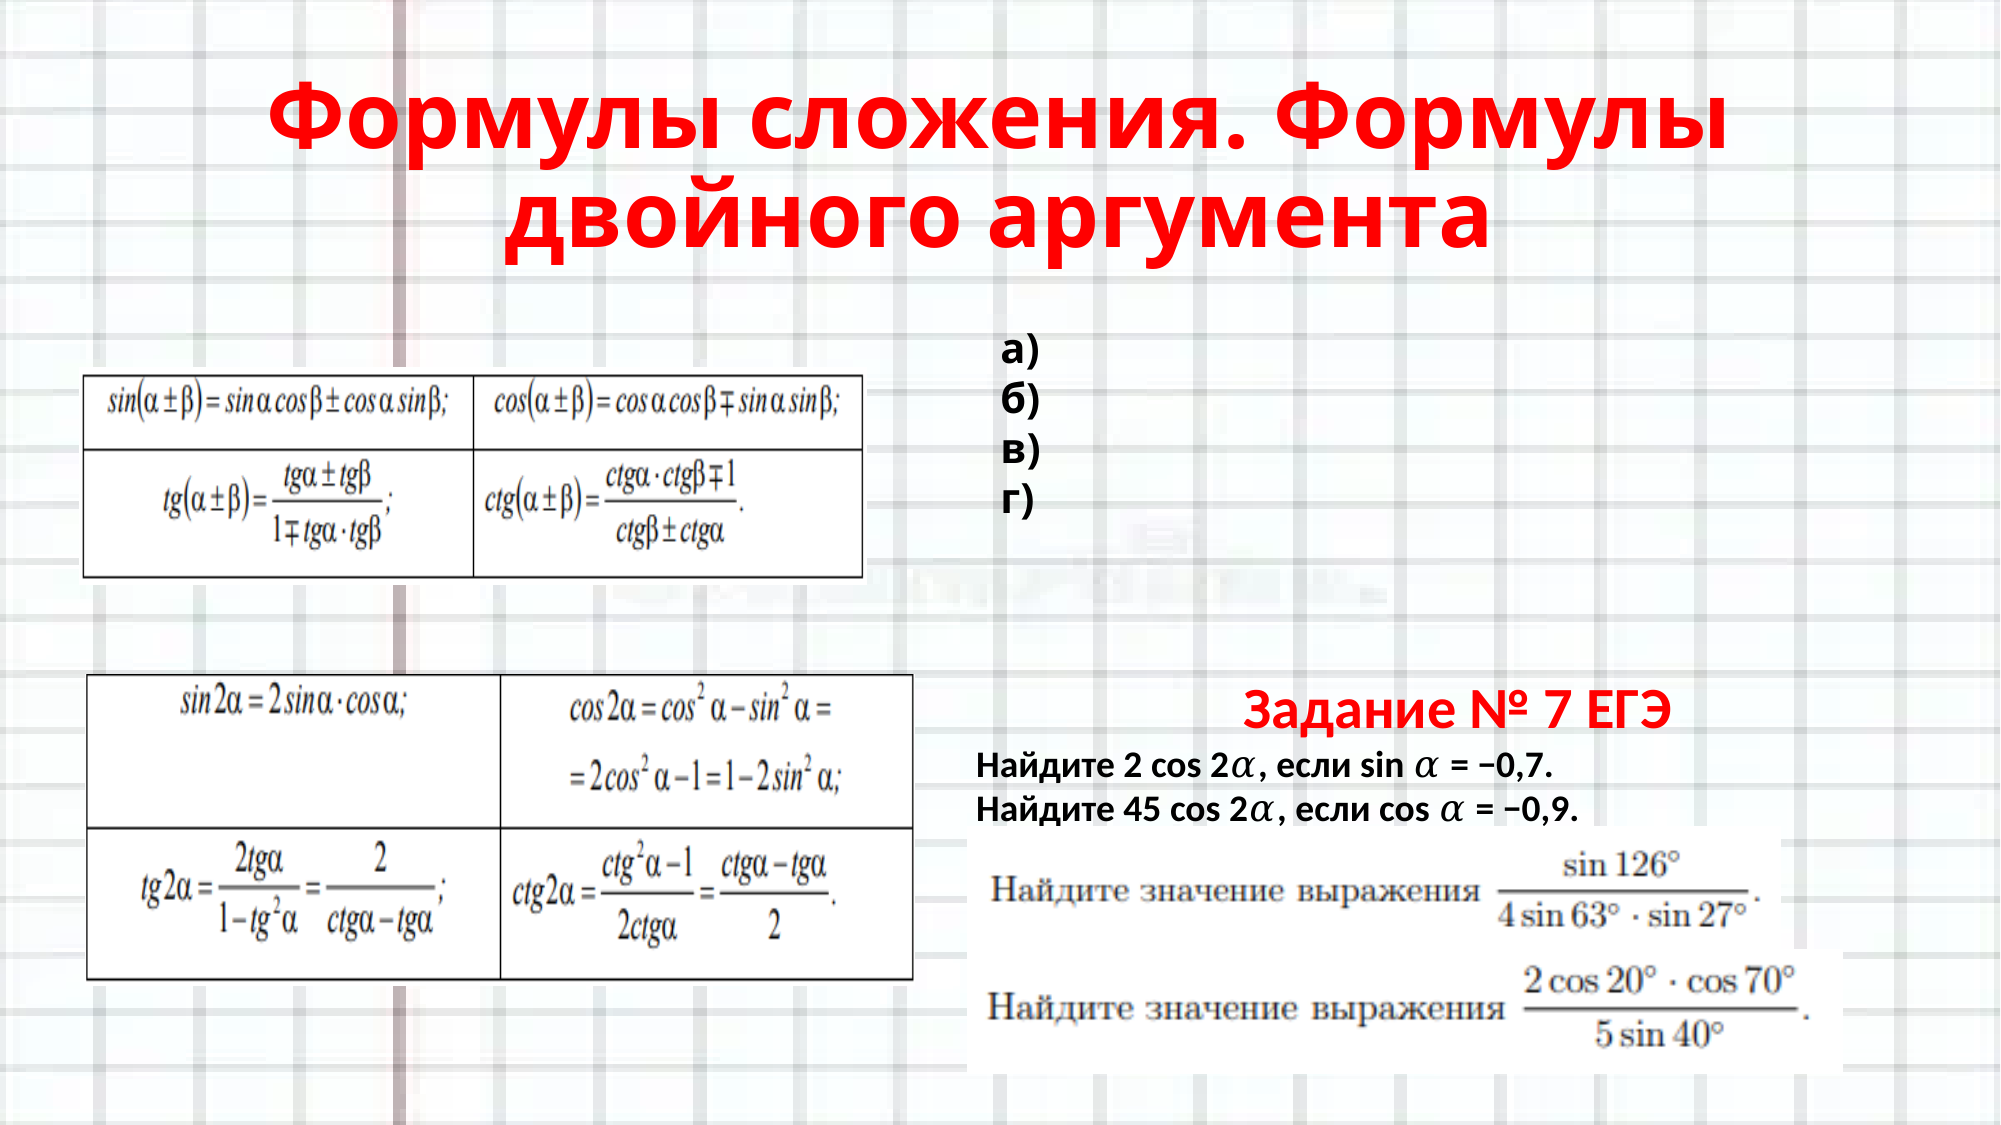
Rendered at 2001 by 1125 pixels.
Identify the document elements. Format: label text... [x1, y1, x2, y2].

text_box Найдите 45 cos 2𝛼, если cos 𝛼 = −0,9. [961, 776, 1962, 837]
title Формулы сложения. Формулы двойного аргумента [137, 59, 1863, 278]
text_box Задание № 7 ЕГЭ Найдите 2 cos 2𝛼, если sin 𝛼 = −0,7. [961, 662, 1954, 776]
picture [0, 0, 2001, 1125]
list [79, 367, 867, 585]
